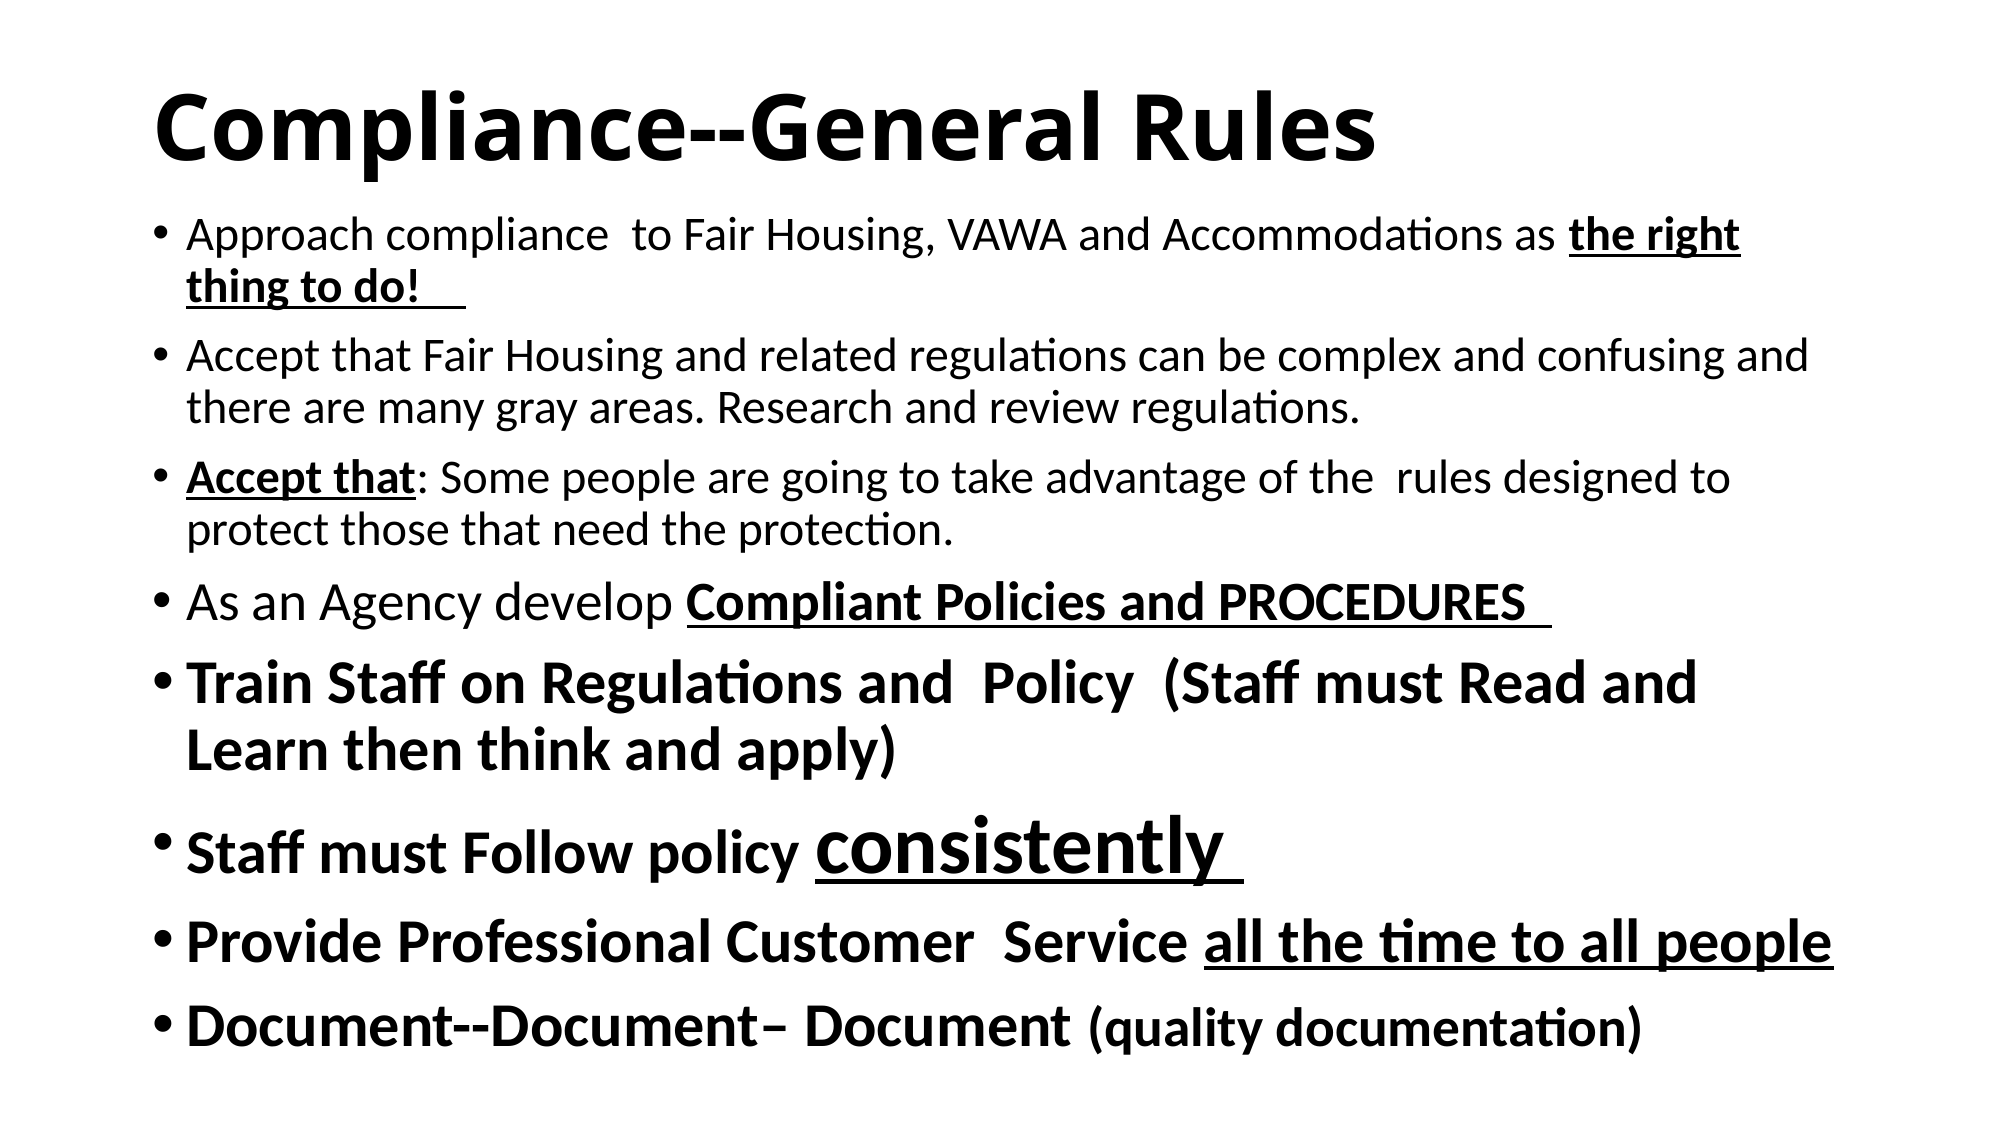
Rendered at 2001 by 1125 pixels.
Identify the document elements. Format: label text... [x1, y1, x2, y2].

list Approach compliance to Fair Housing, VAWA and Accommodations as the right thing to do! Accept that Fair Housing and related regulations can be complex and confusing and there are many gray areas. Research and review regulations. Accept that: Some people are going to take advantage of the rules designed to protect those that need the protection. As an Agency develop Compliant Policies and PROCEDURES Train Staff on Regulations and Policy (Staff must Read and Learn then think and apply) Staff must Follow policy consistently Provide Professional Customer Service all the time to all people Document--Document– Document (quality documentation) [137, 201, 1863, 1080]
title Compliance--General Rules [137, 59, 1863, 201]
